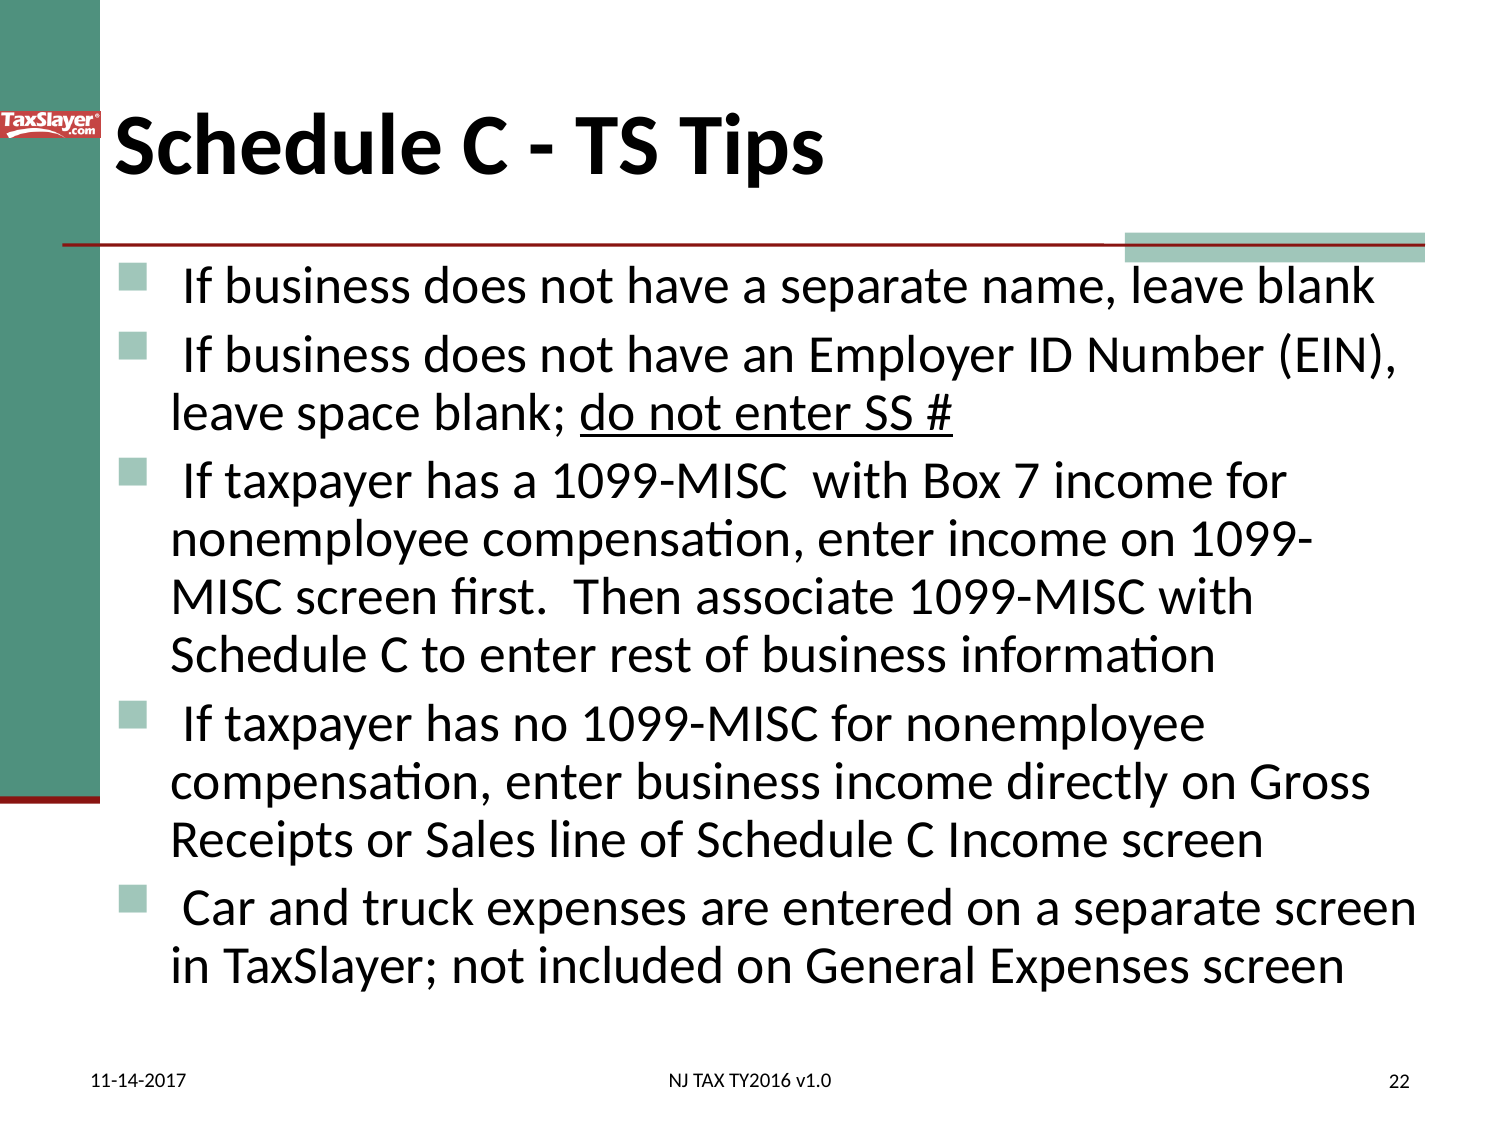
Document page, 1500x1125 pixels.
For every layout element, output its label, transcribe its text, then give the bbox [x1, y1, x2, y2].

title Schedule C - TS Tips [99, 45, 1425, 234]
picture [0, 110, 101, 139]
footer NJ TAX TY2016 v1.0 [496, 1050, 1004, 1100]
slide_number 22 [1112, 1049, 1426, 1101]
list If business does not have a separate name, leave blank If business does not have an Employer ID Number (EIN), leave space blank; do not enter SS # If taxpayer has a 1099-MISC with Box 7 income for nonemployee compensation, enter income on 1099-MISC screen first. Then associate 1099-MISC with Schedule C to enter rest of business information If taxpayer has no 1099-MISC for nonemployee compensation, enter business income directly on Gross Receipts or Sales line of Schedule C Income screen Car and truck expenses are entered on a separate screen in TaxSlayer; not included on General Expenses screen [99, 249, 1438, 1063]
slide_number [74, 1049, 401, 1100]
